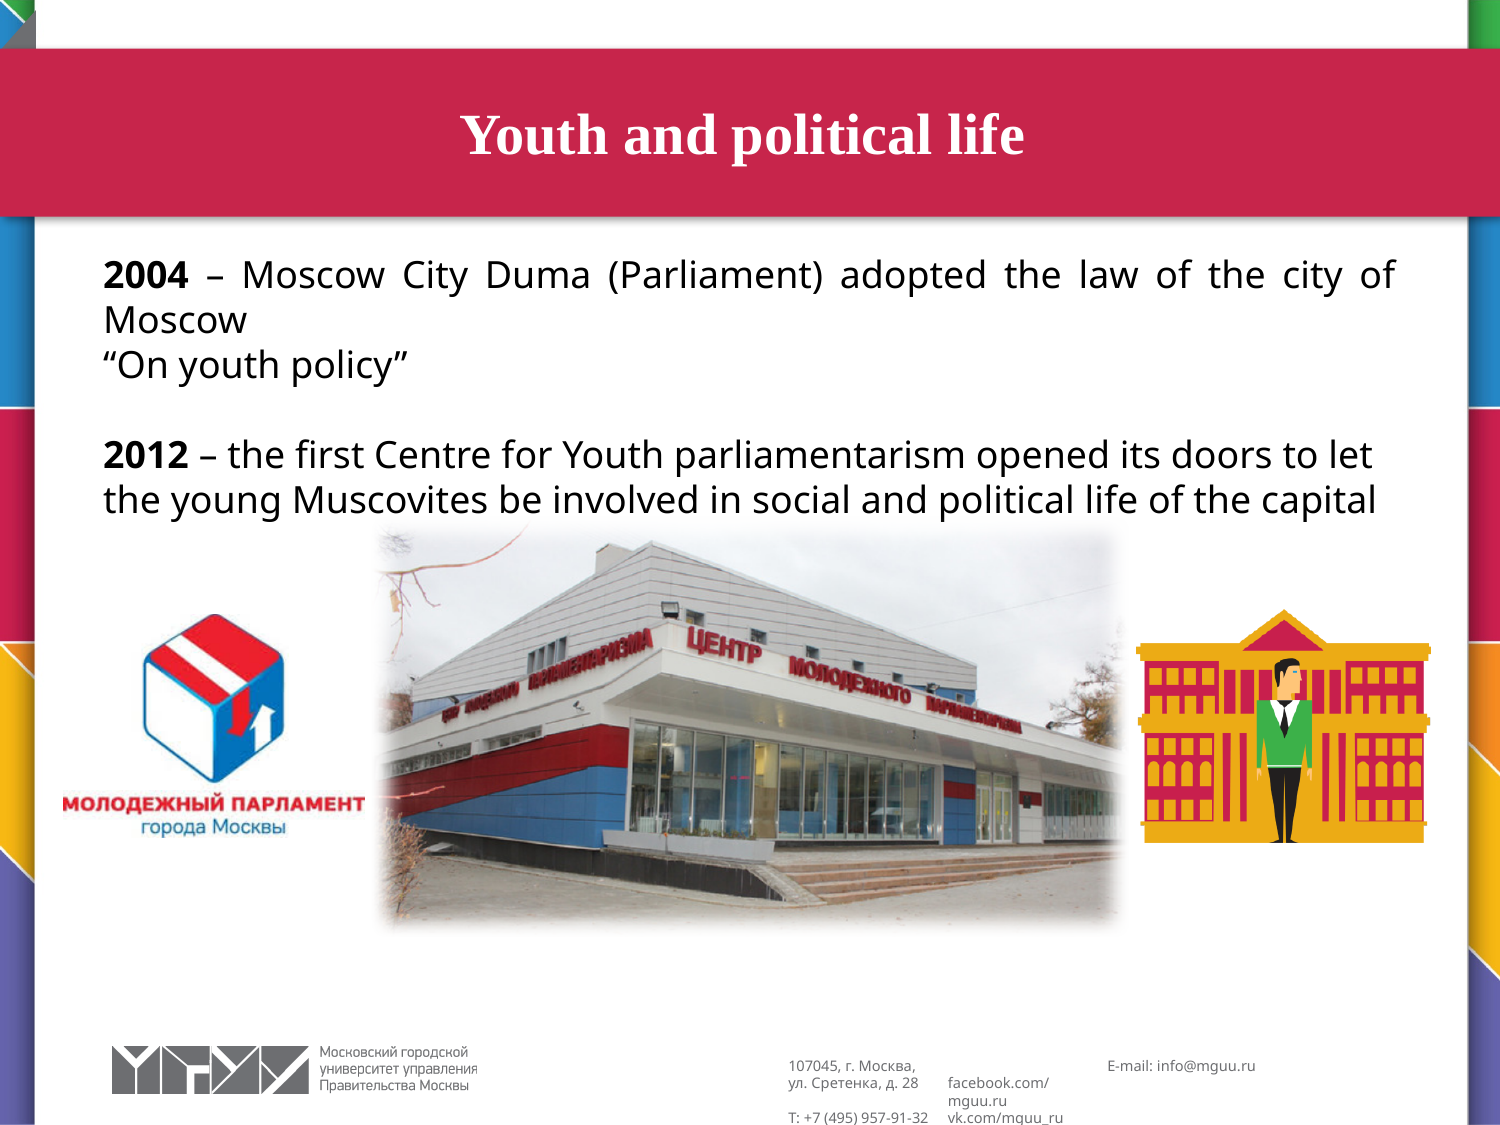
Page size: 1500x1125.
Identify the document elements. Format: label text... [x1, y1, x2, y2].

picture [0, 217, 1500, 1125]
title Youth and political life [123, 66, 1376, 197]
text_box 2004 – Moscow City Duma (Parliament) adopted the law of the city of Moscow “On youth policy” 2012 – the first Centre for Youth parliamentarism opened its doors to let the young Muscovites be involved in social and political life of the capital [88, 243, 1412, 613]
picture [0, 0, 1500, 48]
